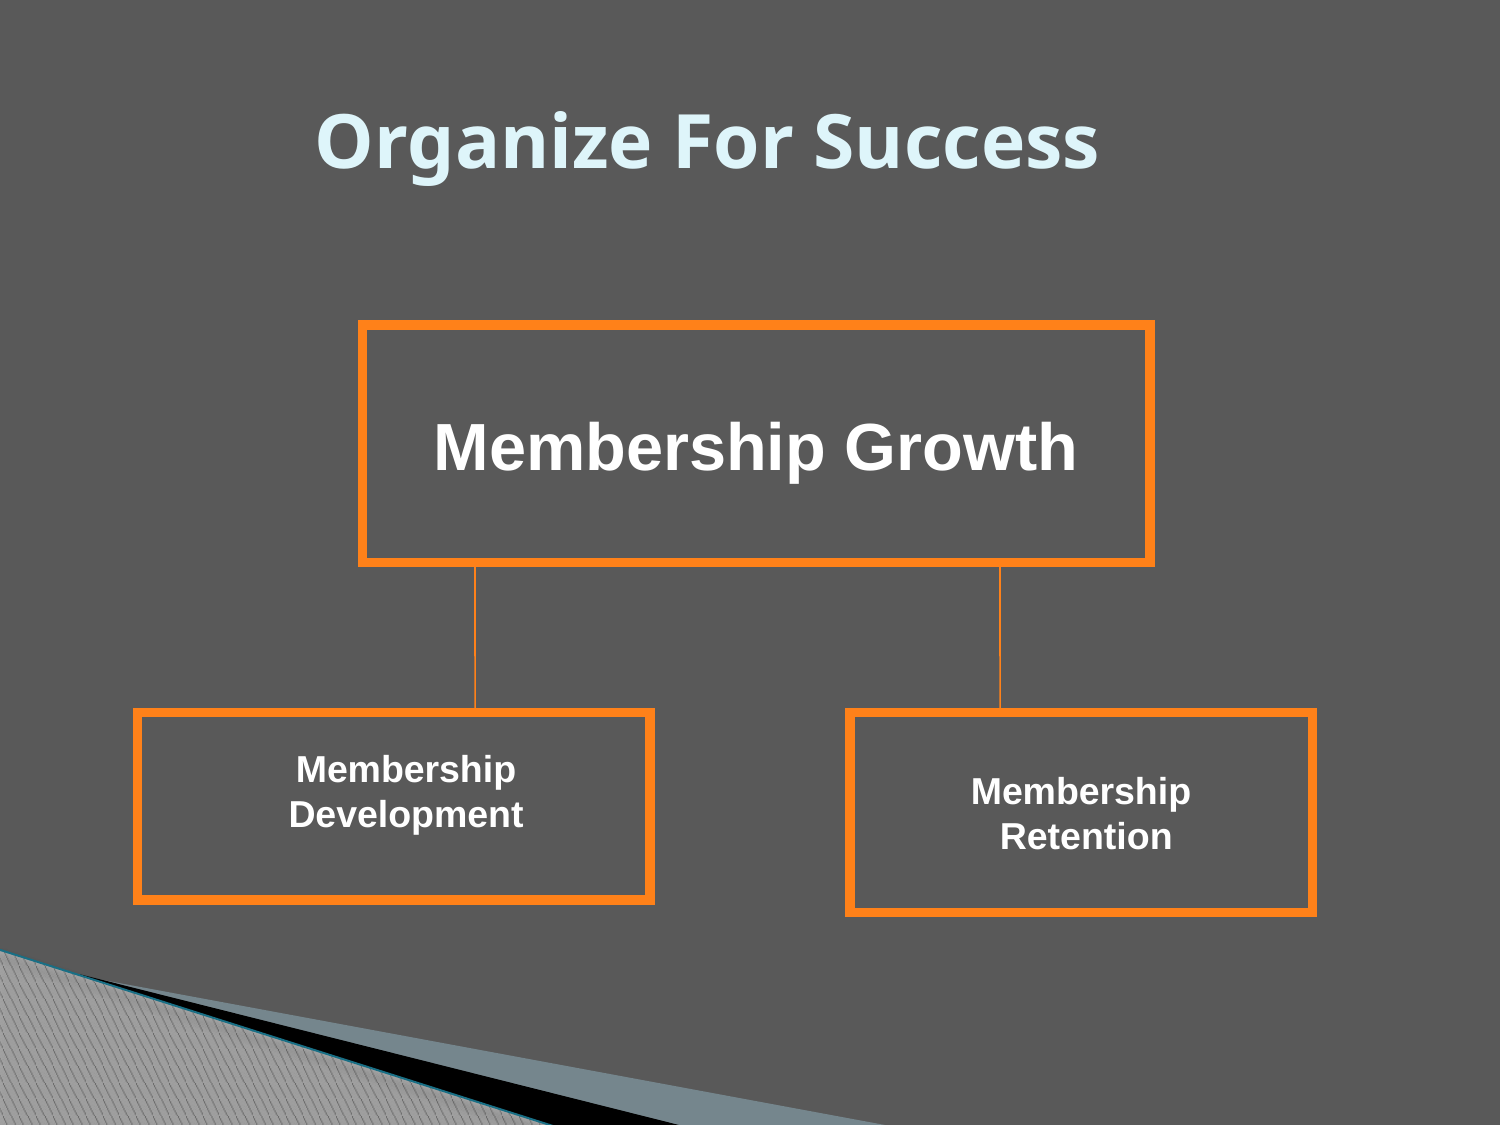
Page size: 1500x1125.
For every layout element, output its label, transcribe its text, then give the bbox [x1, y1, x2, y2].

text_box [137, 712, 650, 900]
text_box Membership Development [174, 737, 638, 843]
text_box Membership Growth [362, 324, 1150, 563]
title Organize For Success [300, 45, 1425, 233]
text_box Membership Retention [849, 712, 1313, 913]
